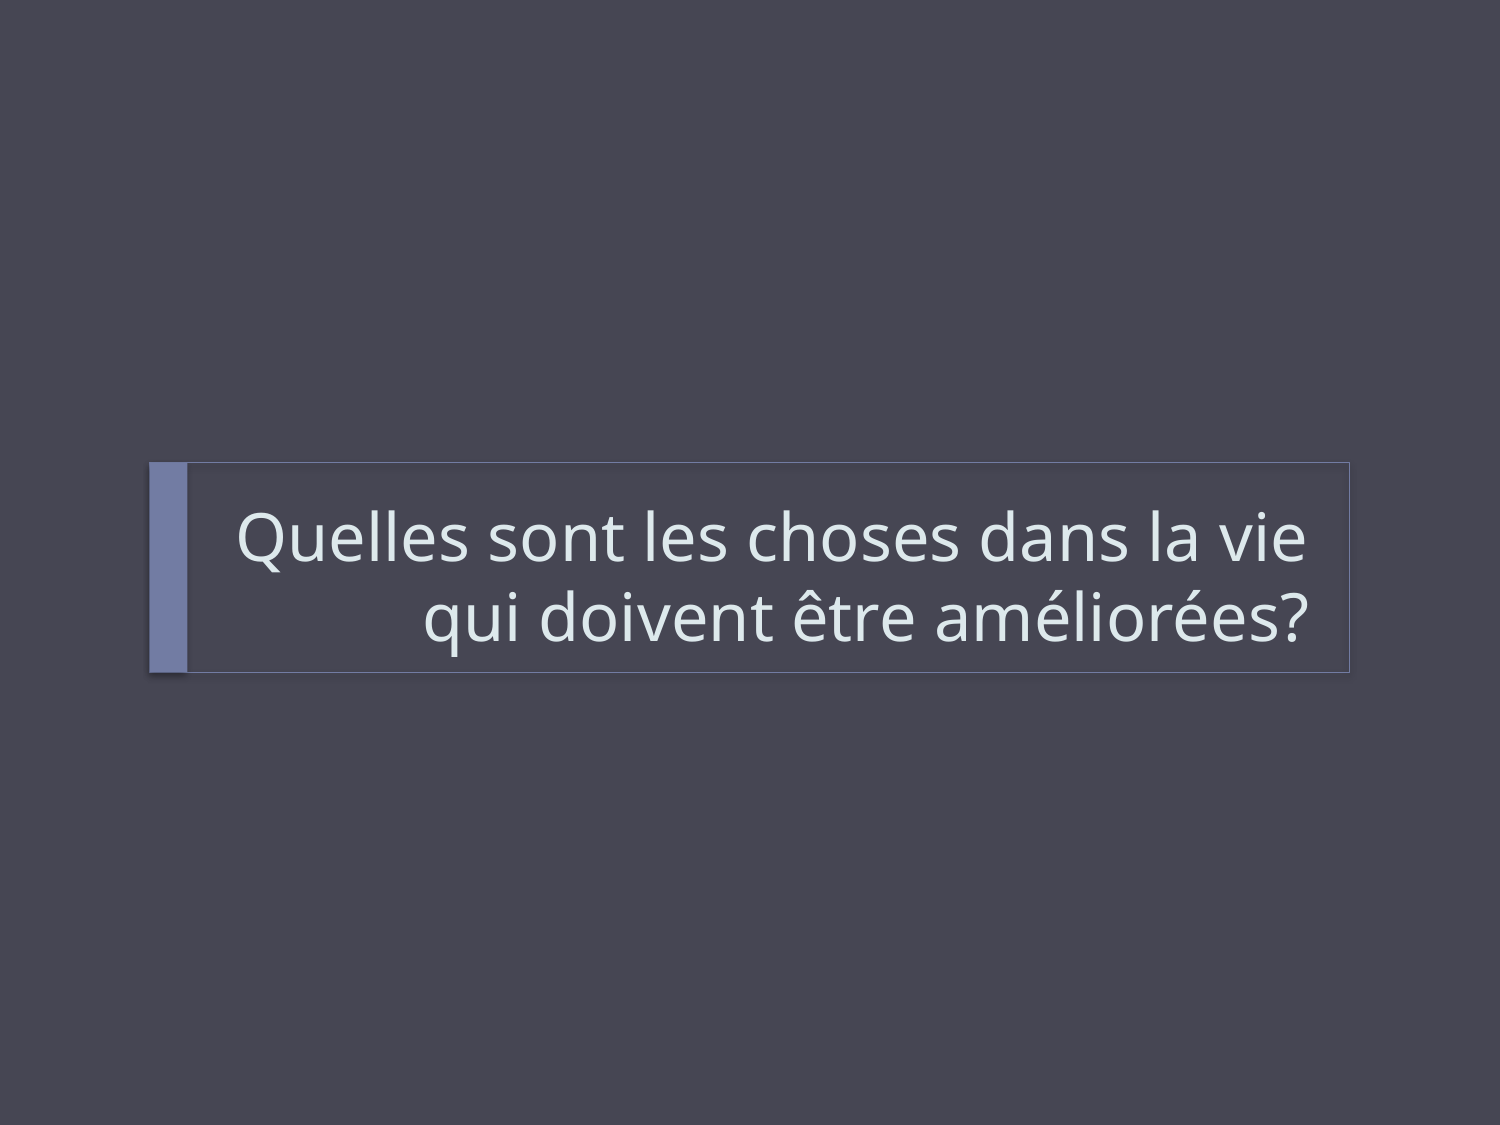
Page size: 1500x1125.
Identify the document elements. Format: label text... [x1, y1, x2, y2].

title Quelles sont les choses dans la vie qui doivent être améliorées? [200, 487, 1325, 663]
